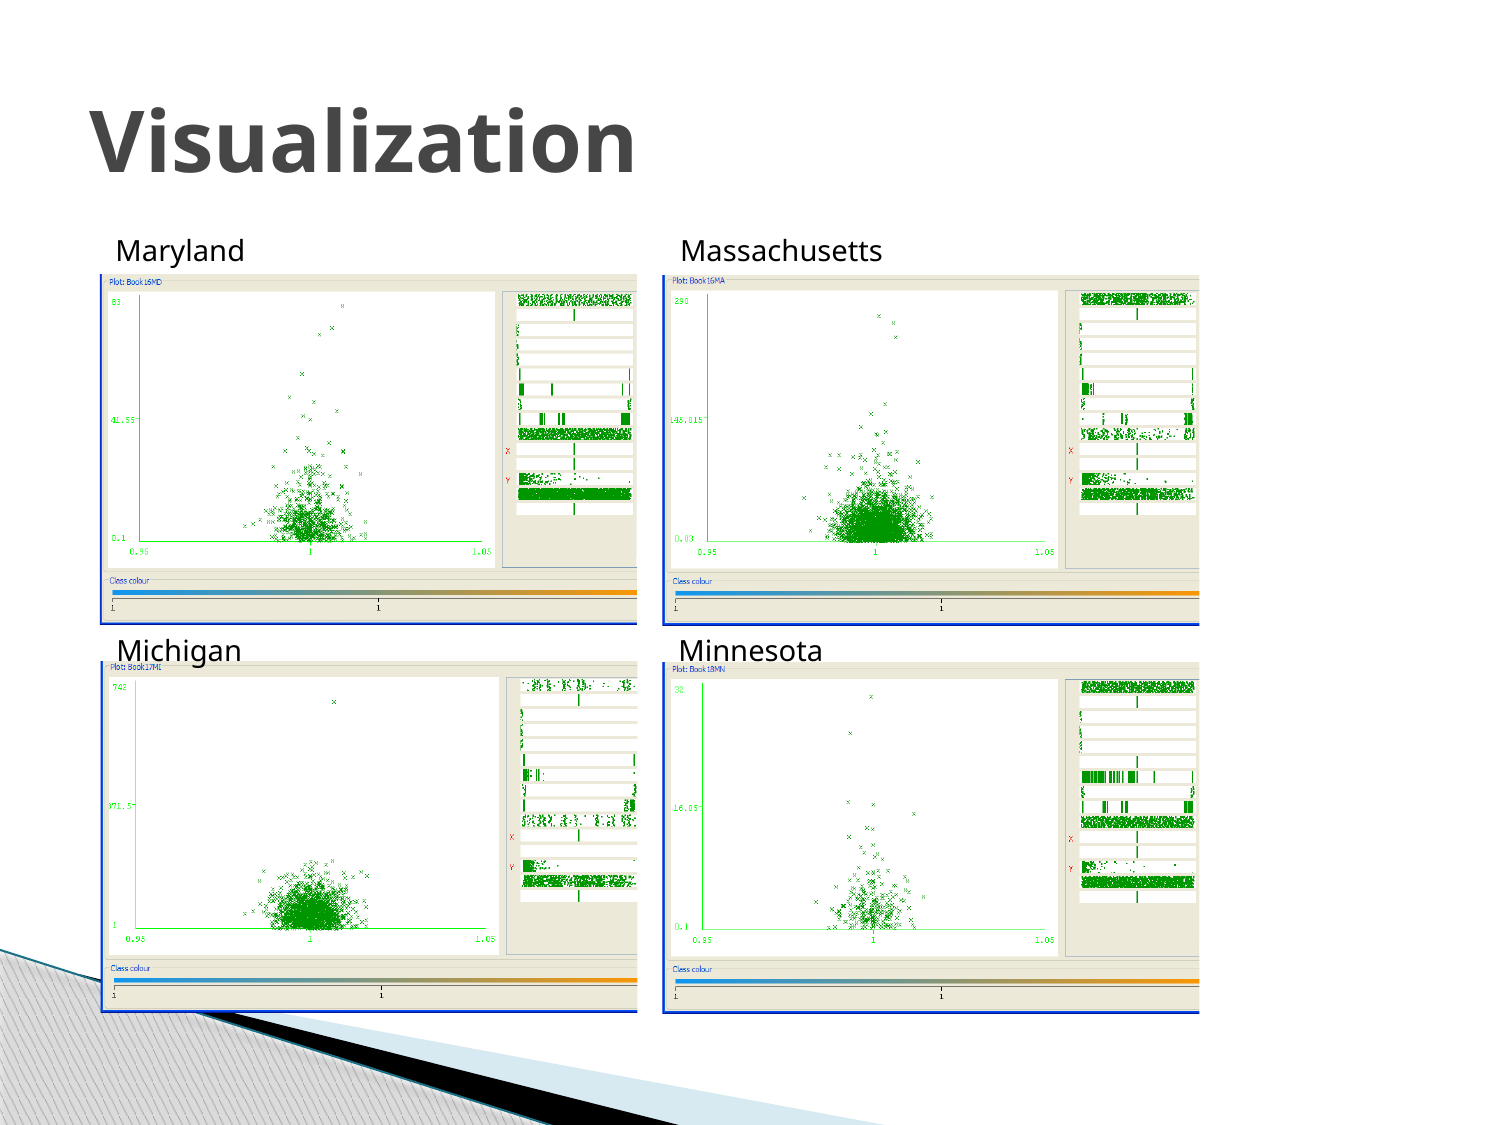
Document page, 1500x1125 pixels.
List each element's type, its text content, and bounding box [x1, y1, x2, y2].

picture [662, 274, 1200, 627]
picture [662, 662, 1200, 1014]
picture [99, 273, 638, 626]
text_box Massachusetts [665, 224, 898, 274]
picture [100, 661, 638, 1013]
title Visualization [75, 45, 1425, 233]
text_box Maryland [100, 224, 261, 273]
text_box Minnesota [663, 638, 839, 662]
text_box Michigan [101, 637, 258, 661]
